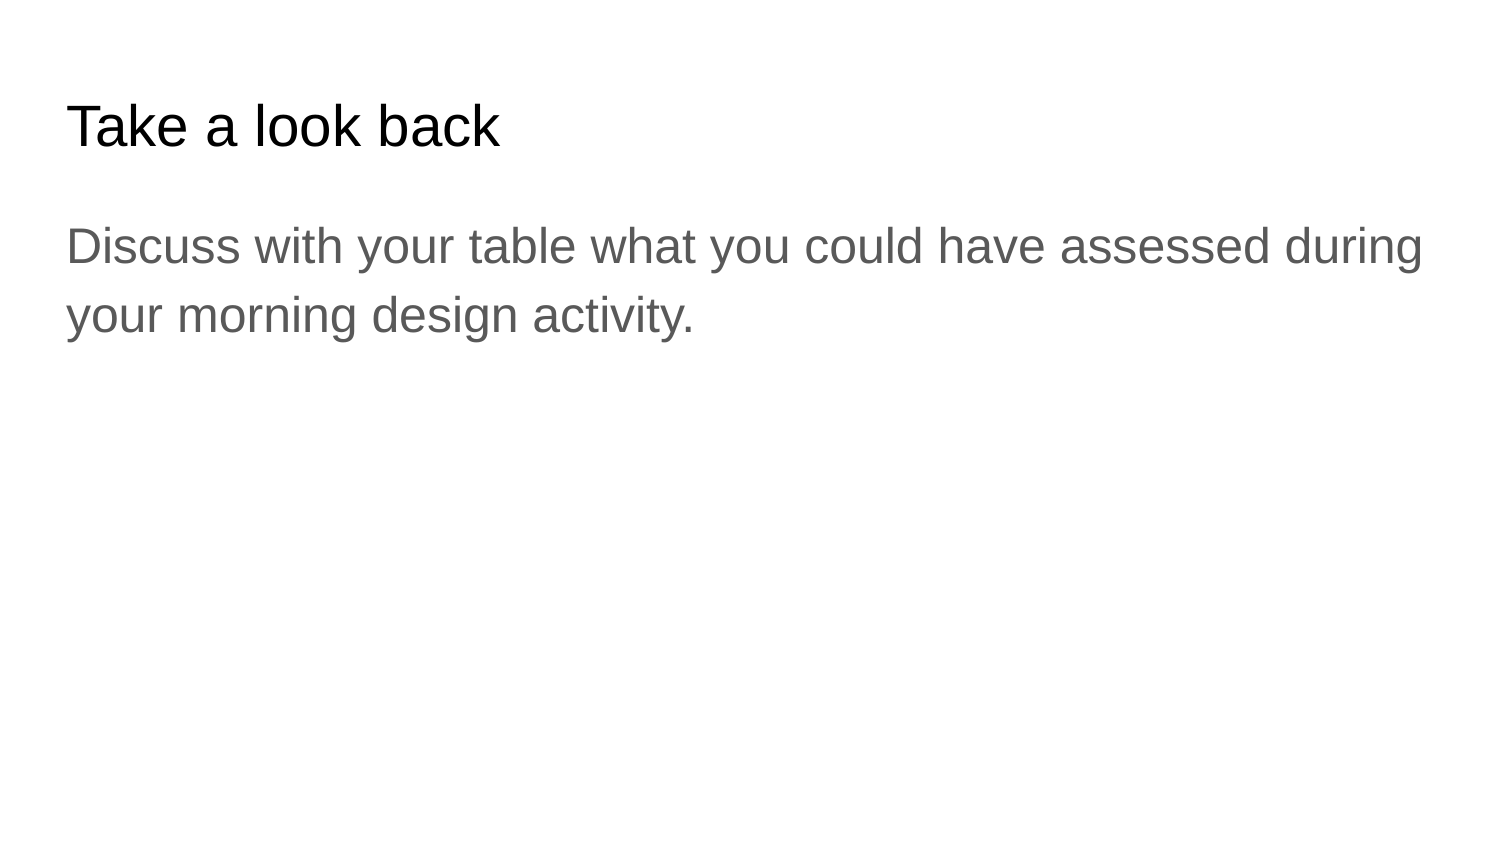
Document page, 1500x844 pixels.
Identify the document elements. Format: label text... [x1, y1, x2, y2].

list Discuss with your table what you could have assessed during your morning design activity. [51, 189, 1449, 750]
title Take a look back [51, 72, 1449, 167]
